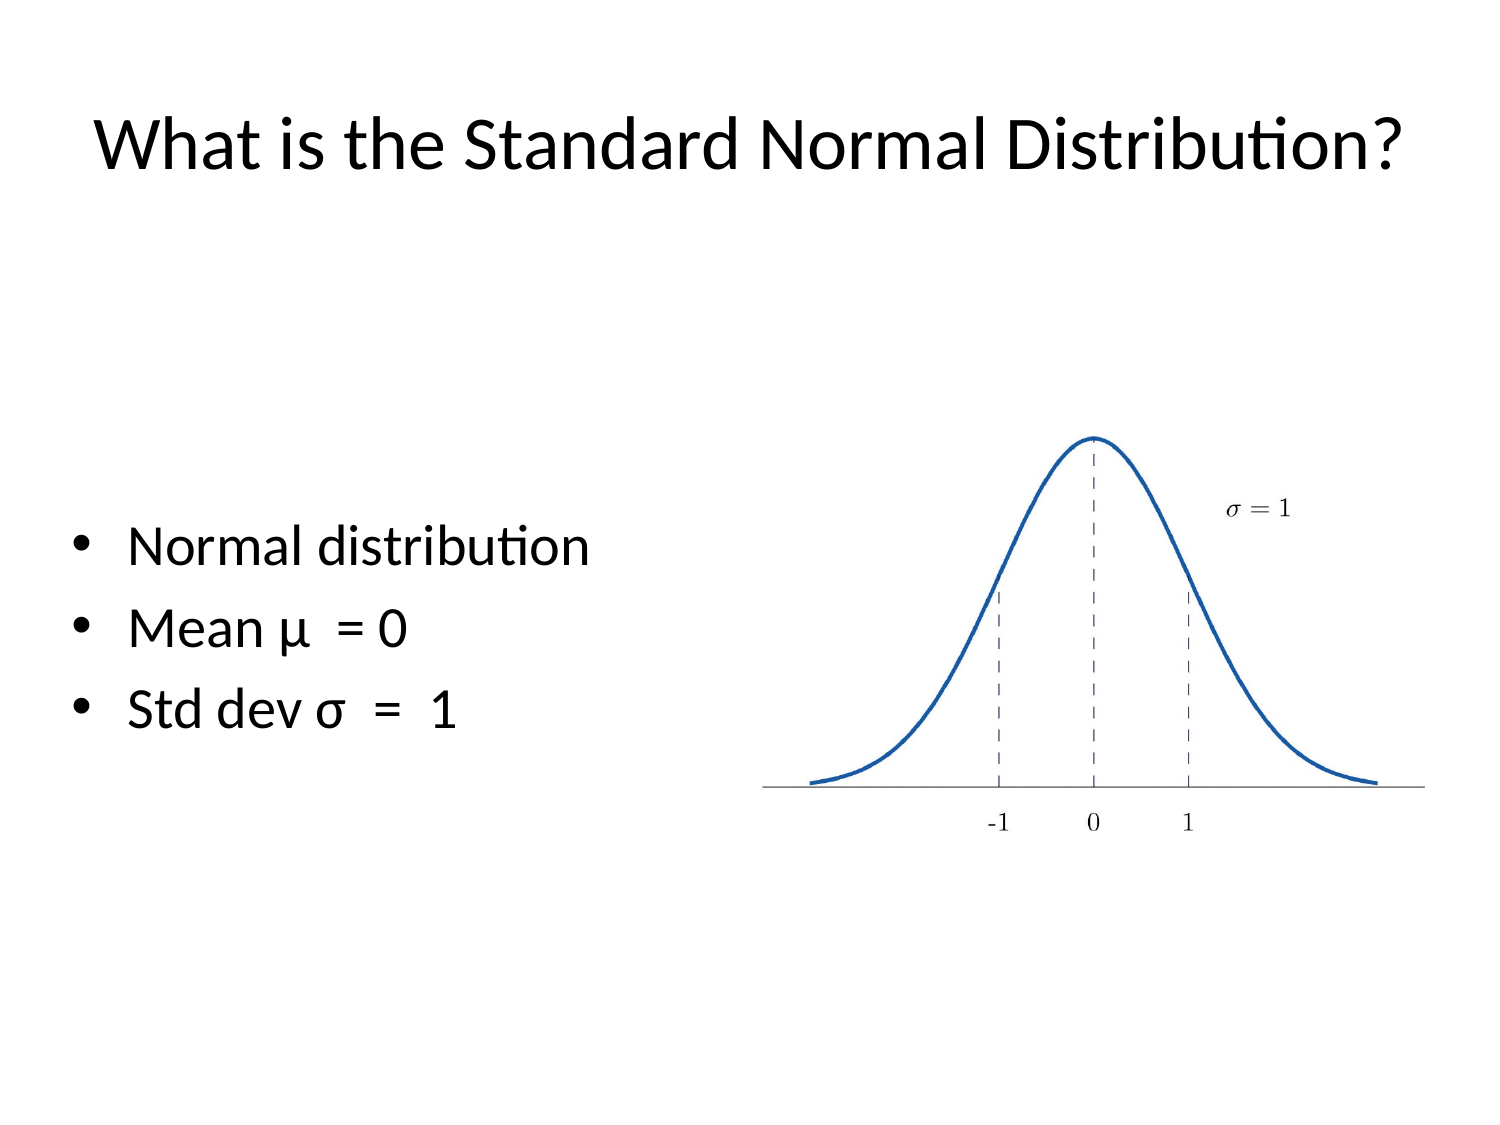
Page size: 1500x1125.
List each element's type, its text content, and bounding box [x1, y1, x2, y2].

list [762, 436, 1426, 831]
title What is the Standard Normal Distribution? [75, 45, 1425, 233]
list Normal distribution Mean μ = 0 Std dev σ = 1 [56, 500, 738, 1005]
